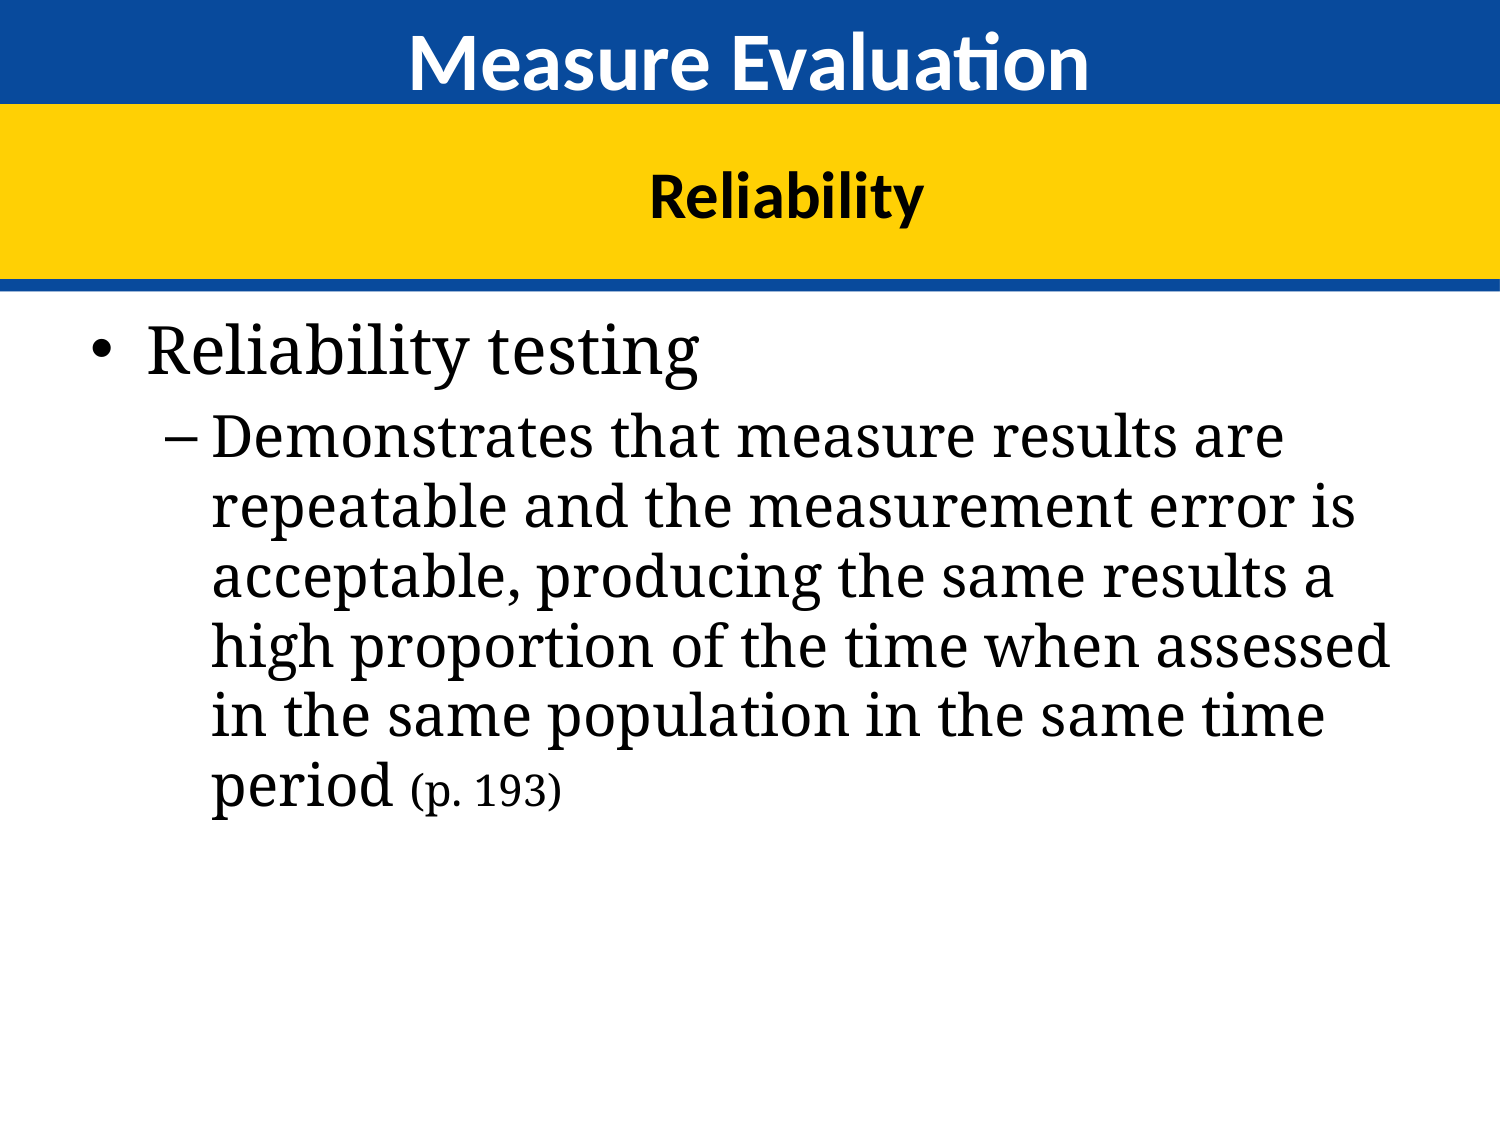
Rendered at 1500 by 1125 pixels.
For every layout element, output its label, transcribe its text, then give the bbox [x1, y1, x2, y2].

title Measure Evaluation [0, 0, 1500, 104]
list Reliability testing Demonstrates that measure results are repeatable and the measurement error is acceptable, producing the same results a high proportion of the time when assessed in the same population in the same time period (p. 193) [75, 299, 1425, 1005]
text_box Reliability [0, 104, 1500, 279]
